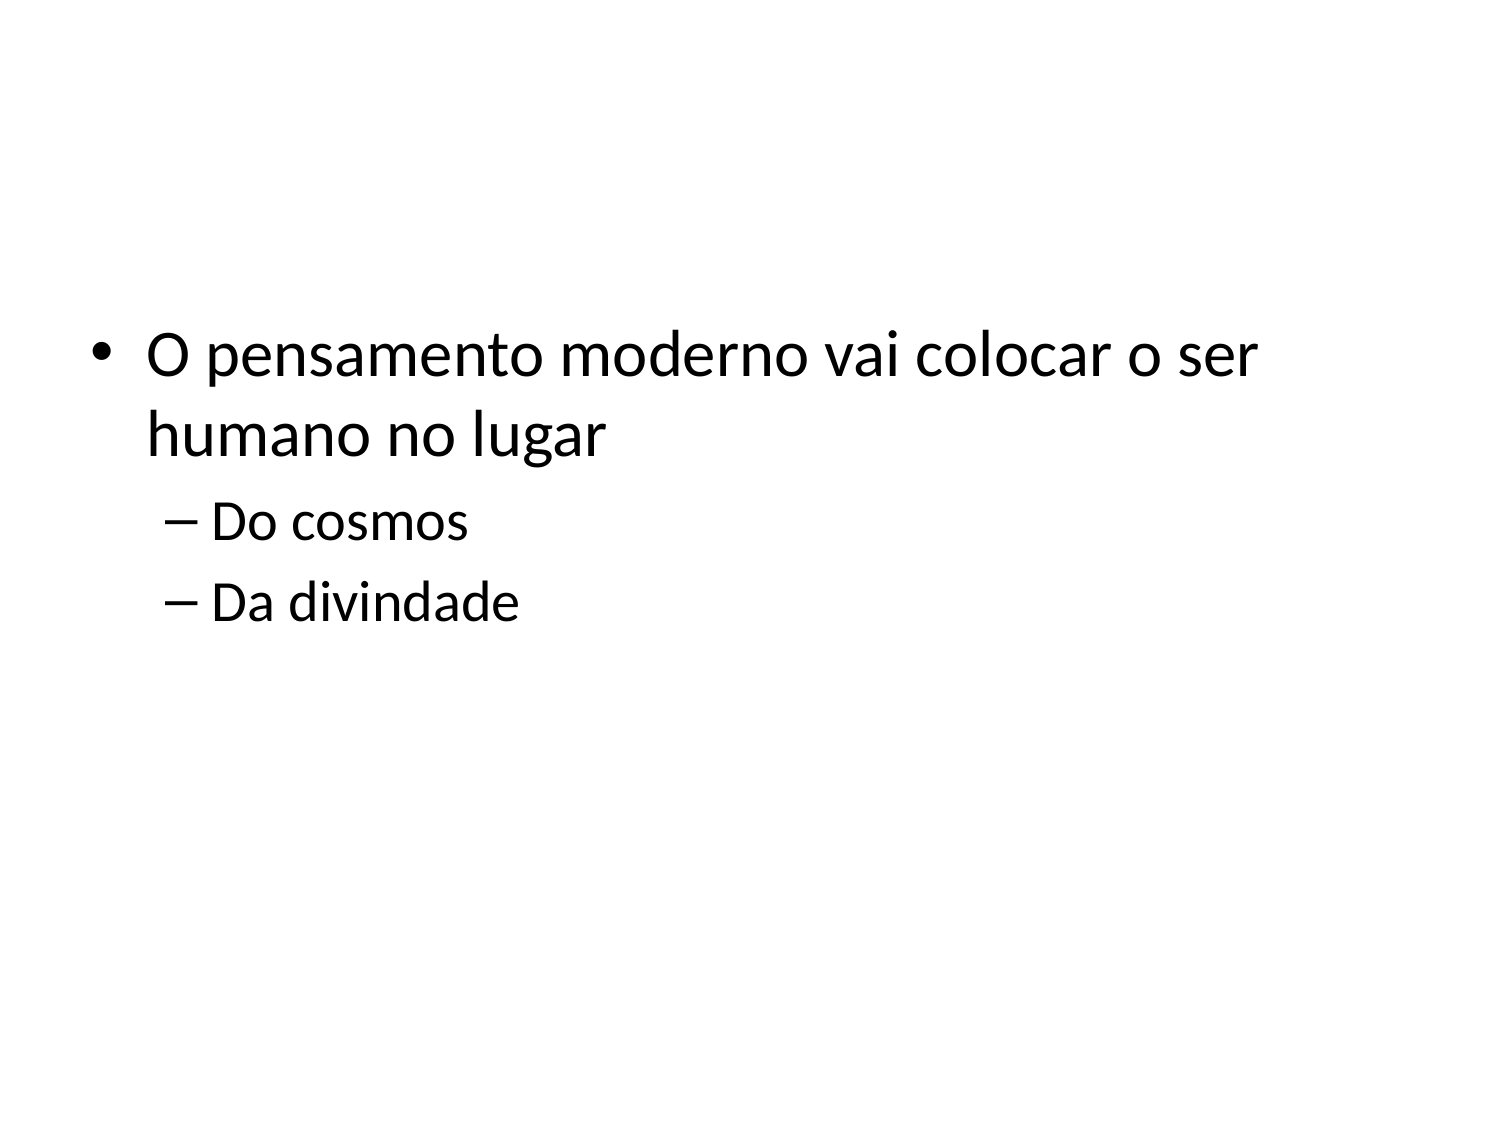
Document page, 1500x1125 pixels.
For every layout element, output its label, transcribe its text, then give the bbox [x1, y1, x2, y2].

list O pensamento moderno vai colocar o ser humano no lugar Do cosmos Da divindade [75, 302, 1425, 1046]
